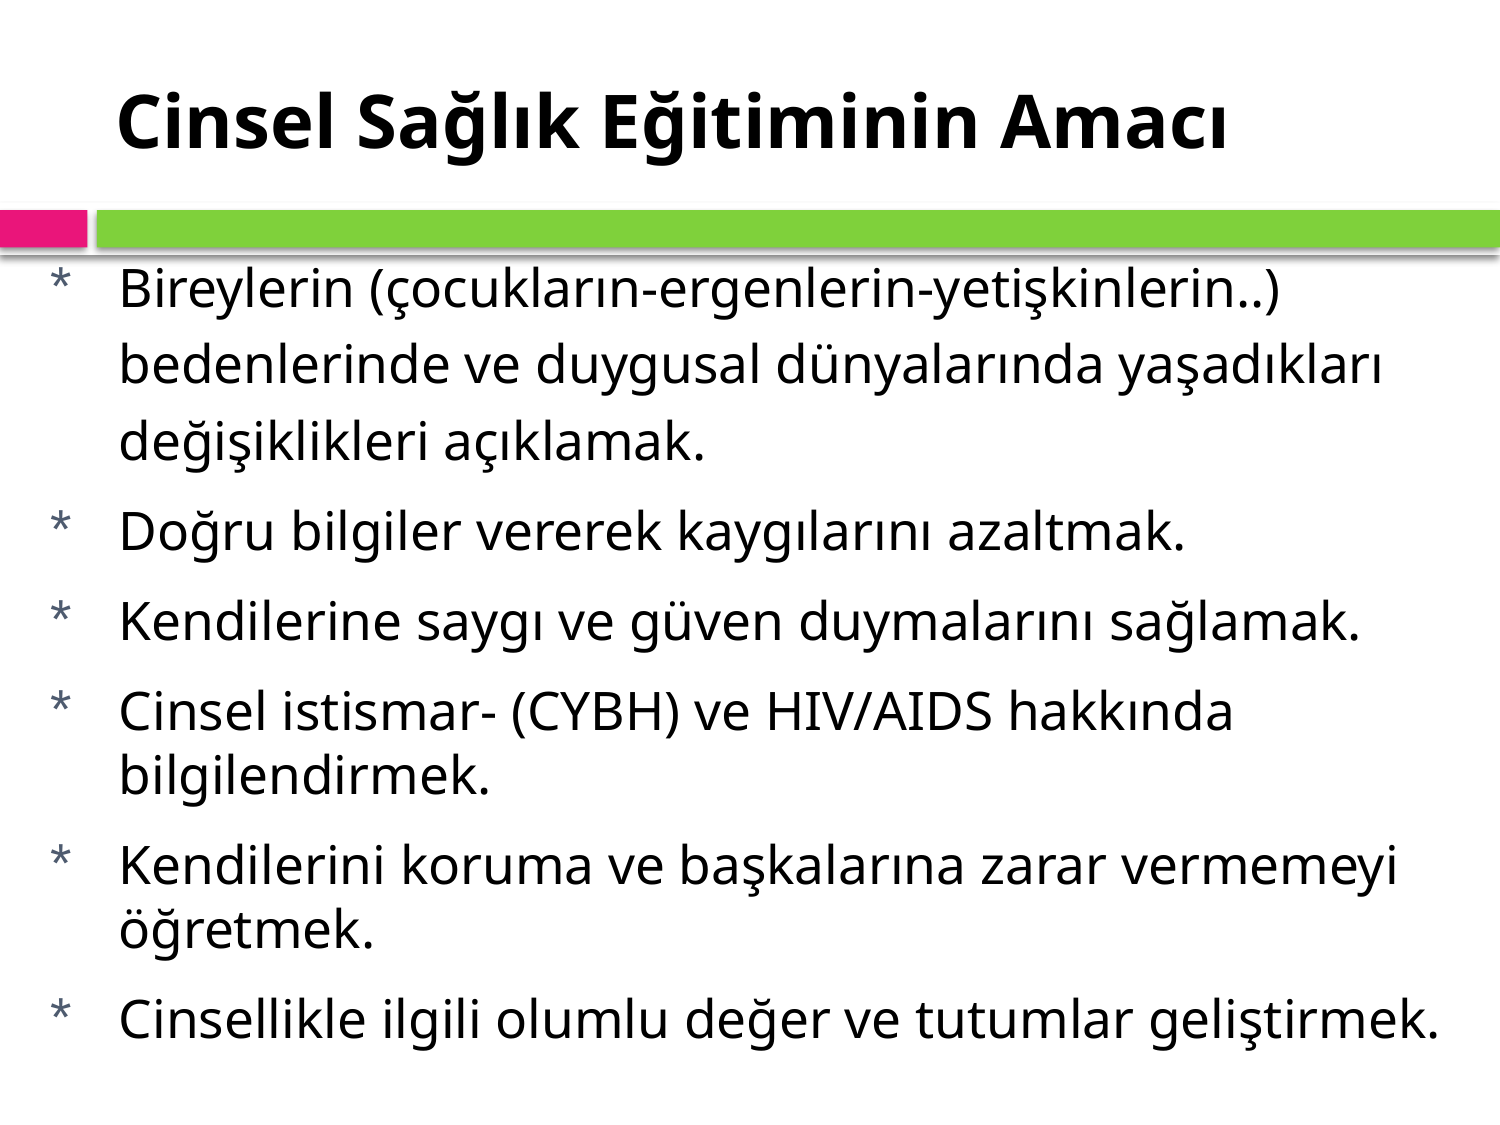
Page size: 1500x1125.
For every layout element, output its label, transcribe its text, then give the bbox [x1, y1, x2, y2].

list Bireylerin (çocukların-ergenlerin-yetişkinlerin..) bedenlerinde ve duygusal dünyalarında yaşadıkları değişiklikleri açıklamak. Doğru bilgiler vererek kaygılarını azaltmak. Kendilerine saygı ve güven duymalarını sağlamak. Cinsel istismar- (CYBH) ve HIV/AIDS hakkında bilgilendirmek. Kendilerini koruma ve başkalarına zarar vermemeyi öğretmek. Cinsellikle ilgili olumlu değer ve tutumlar geliştirmek. [35, 234, 1461, 1070]
title Cinsel Sağlık Eğitiminin Amacı [100, 37, 1438, 200]
